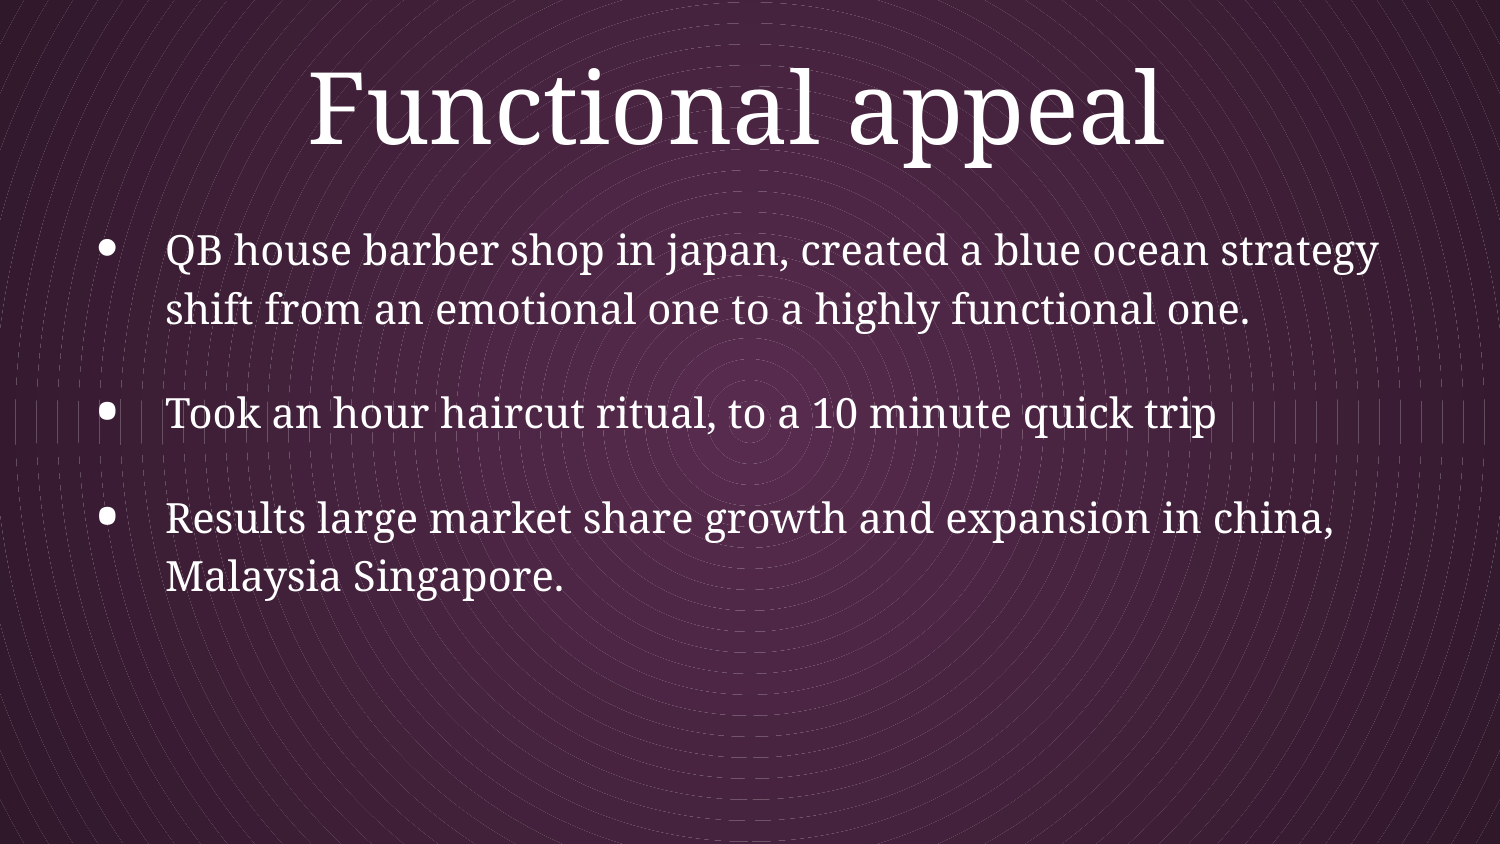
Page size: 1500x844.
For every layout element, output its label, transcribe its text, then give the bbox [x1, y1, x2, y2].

title Functional appeal [75, 33, 1425, 175]
list QB house barber shop in japan, created a blue ocean strategy shift from an emotional one to a highly functional one. Took an hour haircut ritual, to a 10 minute quick trip Results large market share growth and expansion in china, Malaysia Singapore. [75, 196, 1425, 754]
